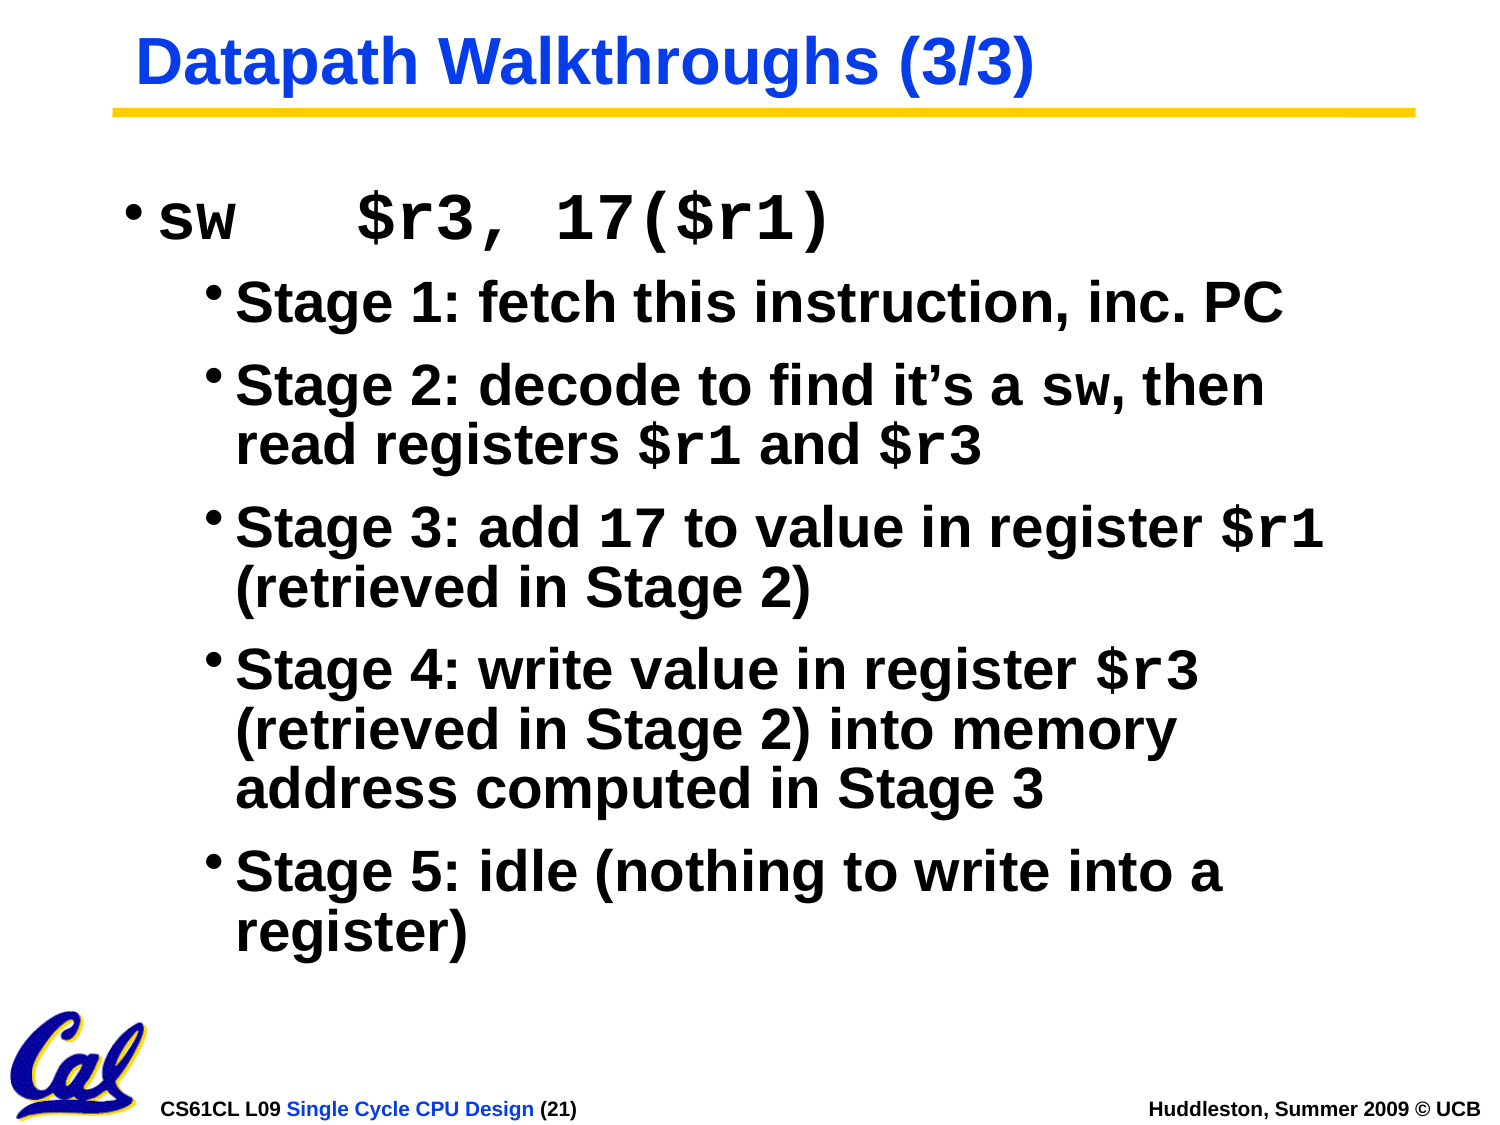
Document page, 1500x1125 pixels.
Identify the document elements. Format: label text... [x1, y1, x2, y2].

list sw $r3, 17($r1) Stage 1: fetch this instruction, inc. PC Stage 2: decode to find it’s a sw, then read registers $r1 and $r3 Stage 3: add 17 to value in register $r1 (retrieved in Stage 2) Stage 4: write value in register $r3 (retrieved in Stage 2) into memory address computed in Stage 3 Stage 5: idle (nothing to write into a register) [111, 186, 1401, 994]
picture [10, 1011, 150, 1121]
title Datapath Walkthroughs (3/3) [124, 24, 1066, 104]
